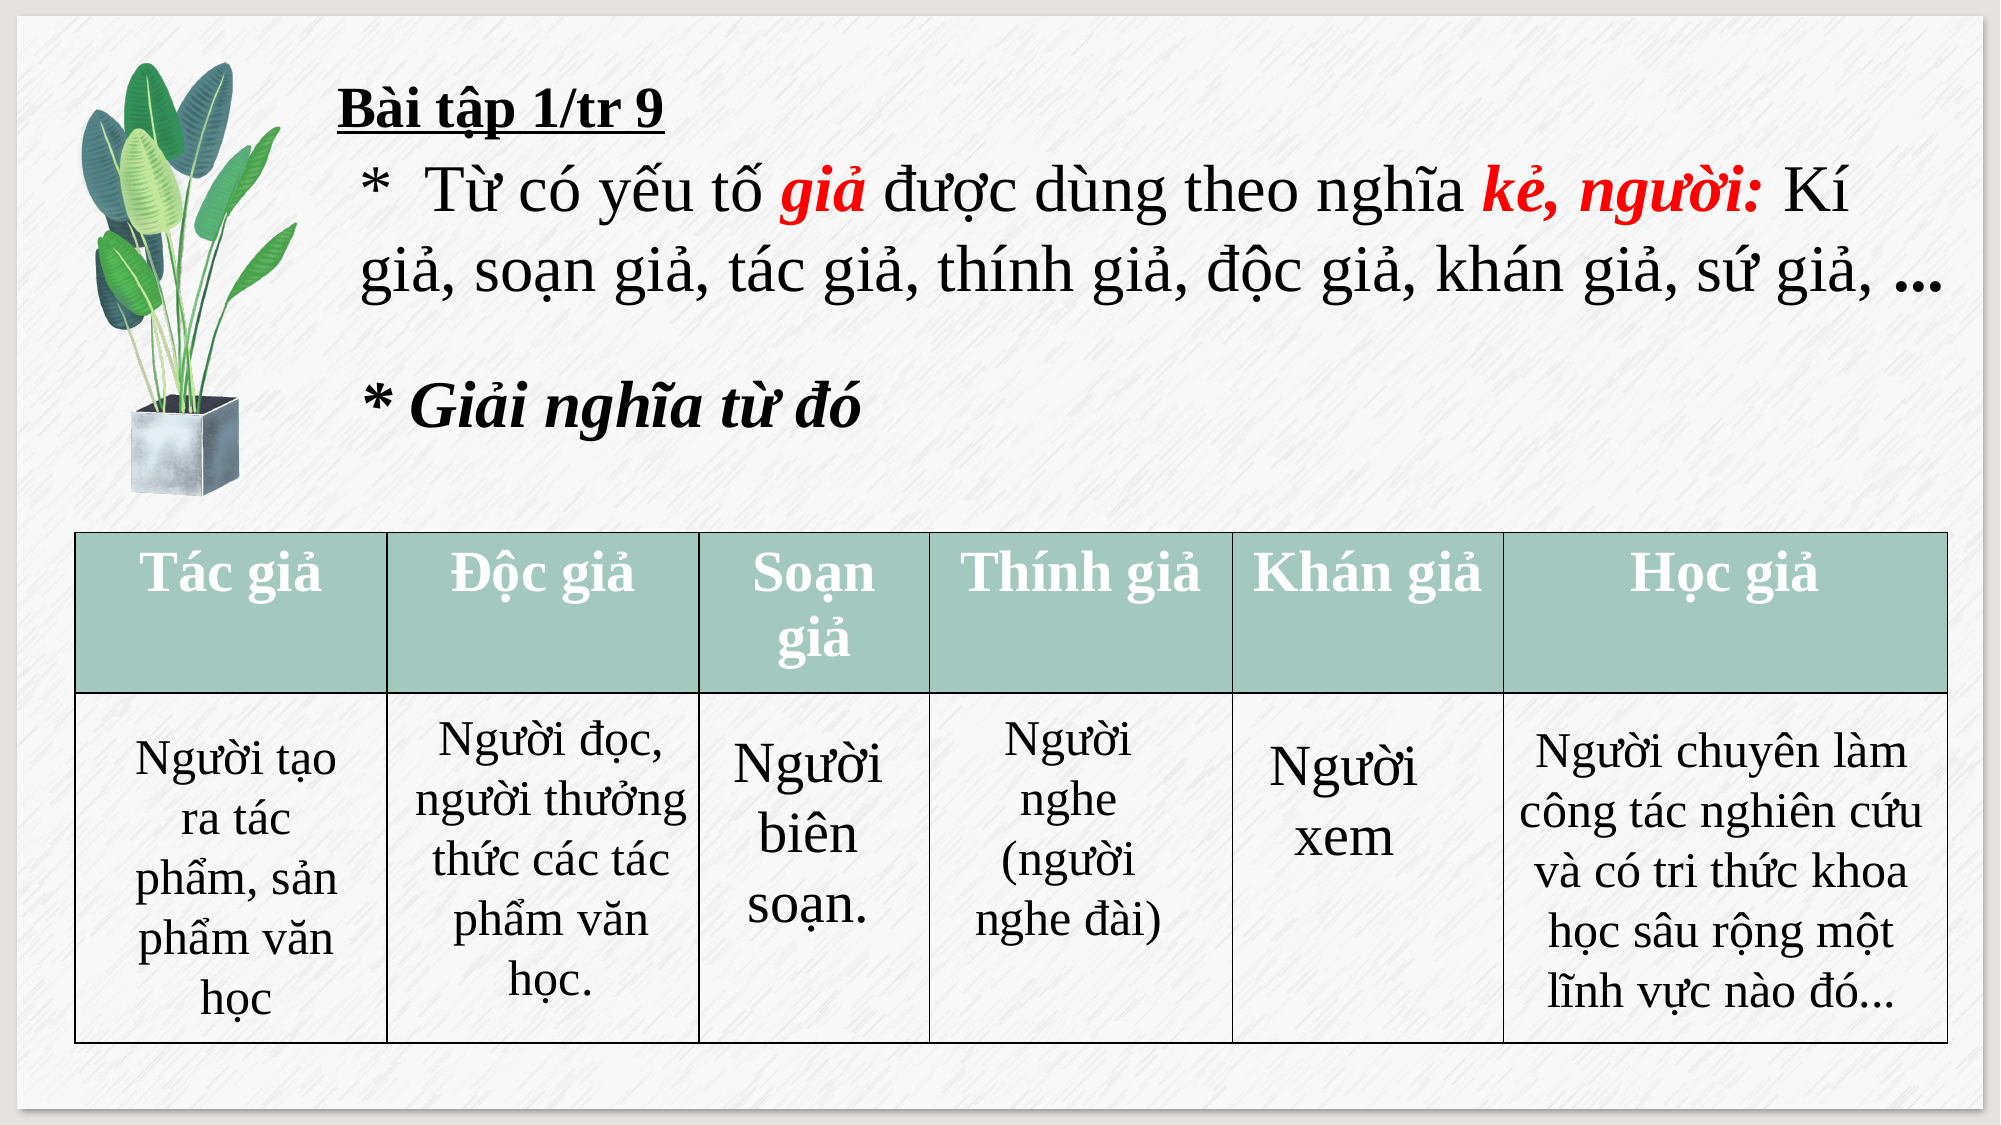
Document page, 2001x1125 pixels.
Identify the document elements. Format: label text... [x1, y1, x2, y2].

picture [74, 46, 314, 517]
table_cell [930, 694, 1232, 1042]
text_box Người tạo ra tác phẩm, sản phẩm văn học [102, 716, 372, 1032]
table_header Khán giả [1233, 533, 1503, 692]
table_cell [1504, 694, 1947, 1042]
text_box Người đọc, người thưởng thức các tác phẩm văn học. [398, 698, 705, 1013]
text_box * Từ có yếu tố giả được dùng theo nghĩa kẻ, người: Kí giả, soạn giả, tác giả, thính giả, độc giả, khán giả, sứ giả, ... [344, 136, 1973, 312]
table_cell [388, 694, 698, 1042]
table_header Độc giả [388, 533, 698, 692]
text_box Người nghe (người nghe đài) [940, 698, 1198, 953]
table_header Thính giả [930, 533, 1232, 692]
table_header Soạn giả [700, 533, 929, 692]
text_box Người chuyên làm công tác nghiên cứu và có tri thức khoa học sâu rộng một lĩnh vực nào đó... [1502, 709, 1941, 1025]
table_header Học giả [1504, 533, 1947, 692]
table_header Tác giả [76, 533, 386, 692]
table_cell [76, 694, 386, 1042]
table_cell [700, 694, 929, 1042]
text_box Người xem [1230, 719, 1459, 874]
table_cell [1233, 694, 1503, 1042]
text_box Người biên soạn. [695, 716, 922, 942]
text_box * Giải nghĩa từ đó [344, 313, 1063, 449]
text_box Bài tập 1/tr 9 [322, 26, 780, 147]
